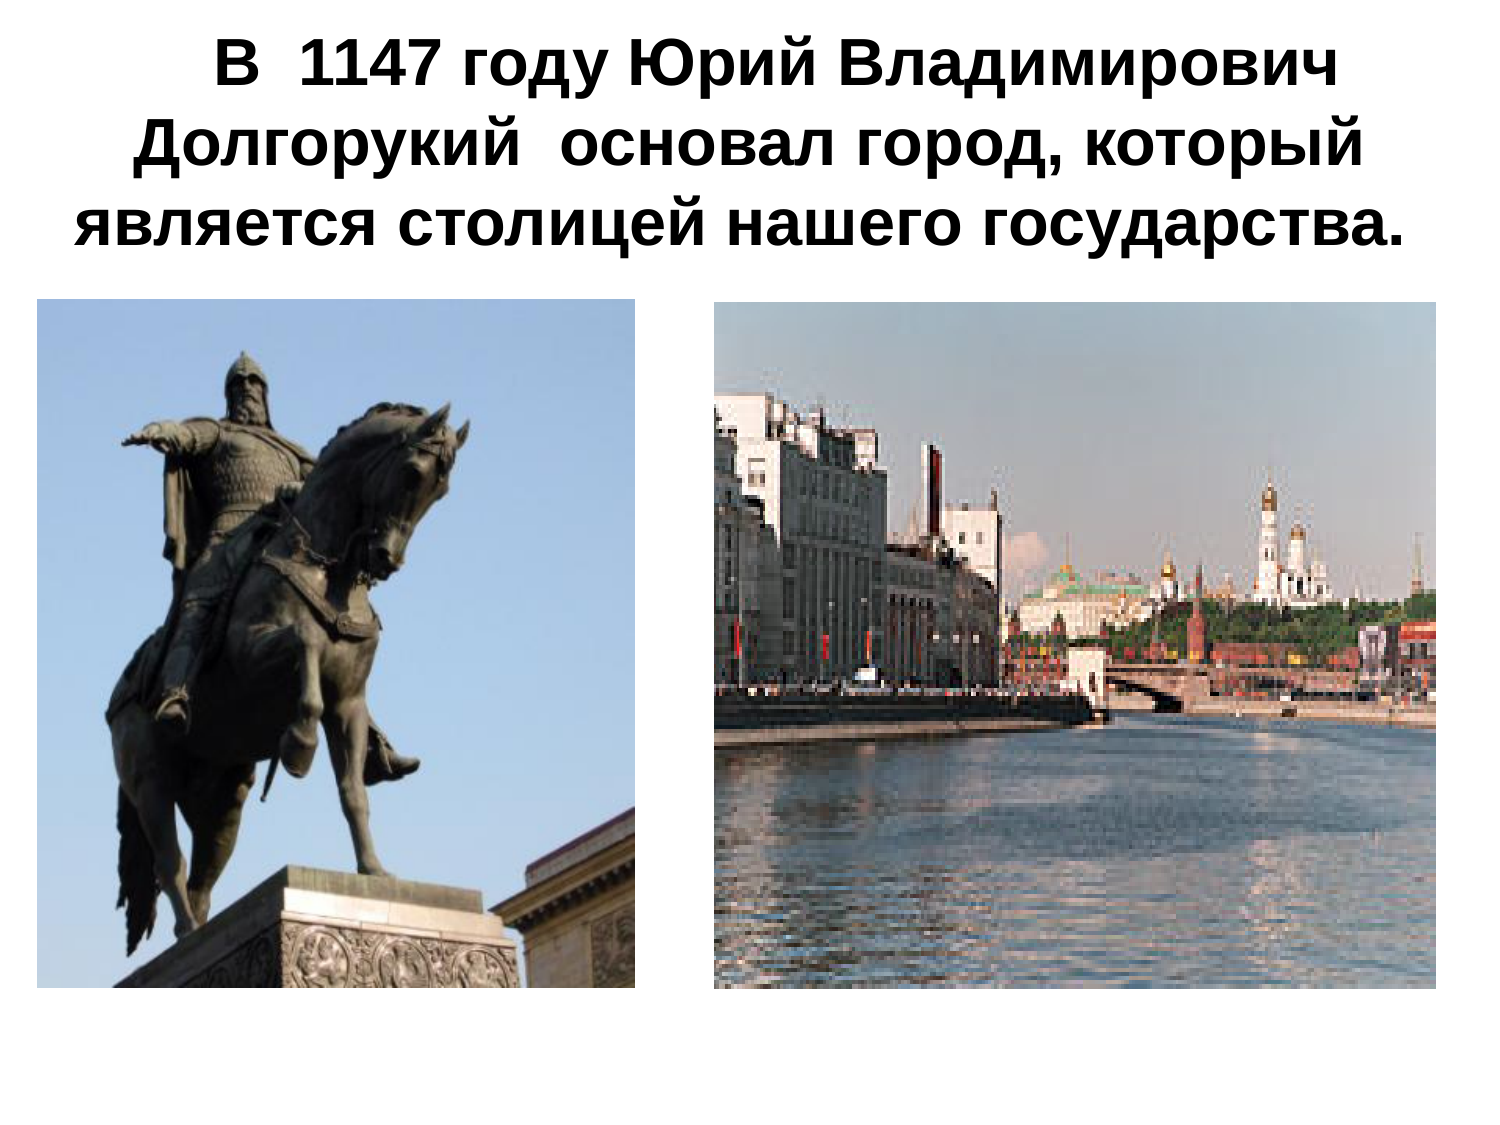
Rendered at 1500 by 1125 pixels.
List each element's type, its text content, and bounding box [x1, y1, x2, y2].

picture [37, 299, 635, 988]
picture [714, 302, 1436, 989]
text_box В 1147 году Юрий Владимирович Долгорукий основал город, который является столицей нашего государства. [0, 11, 1500, 266]
